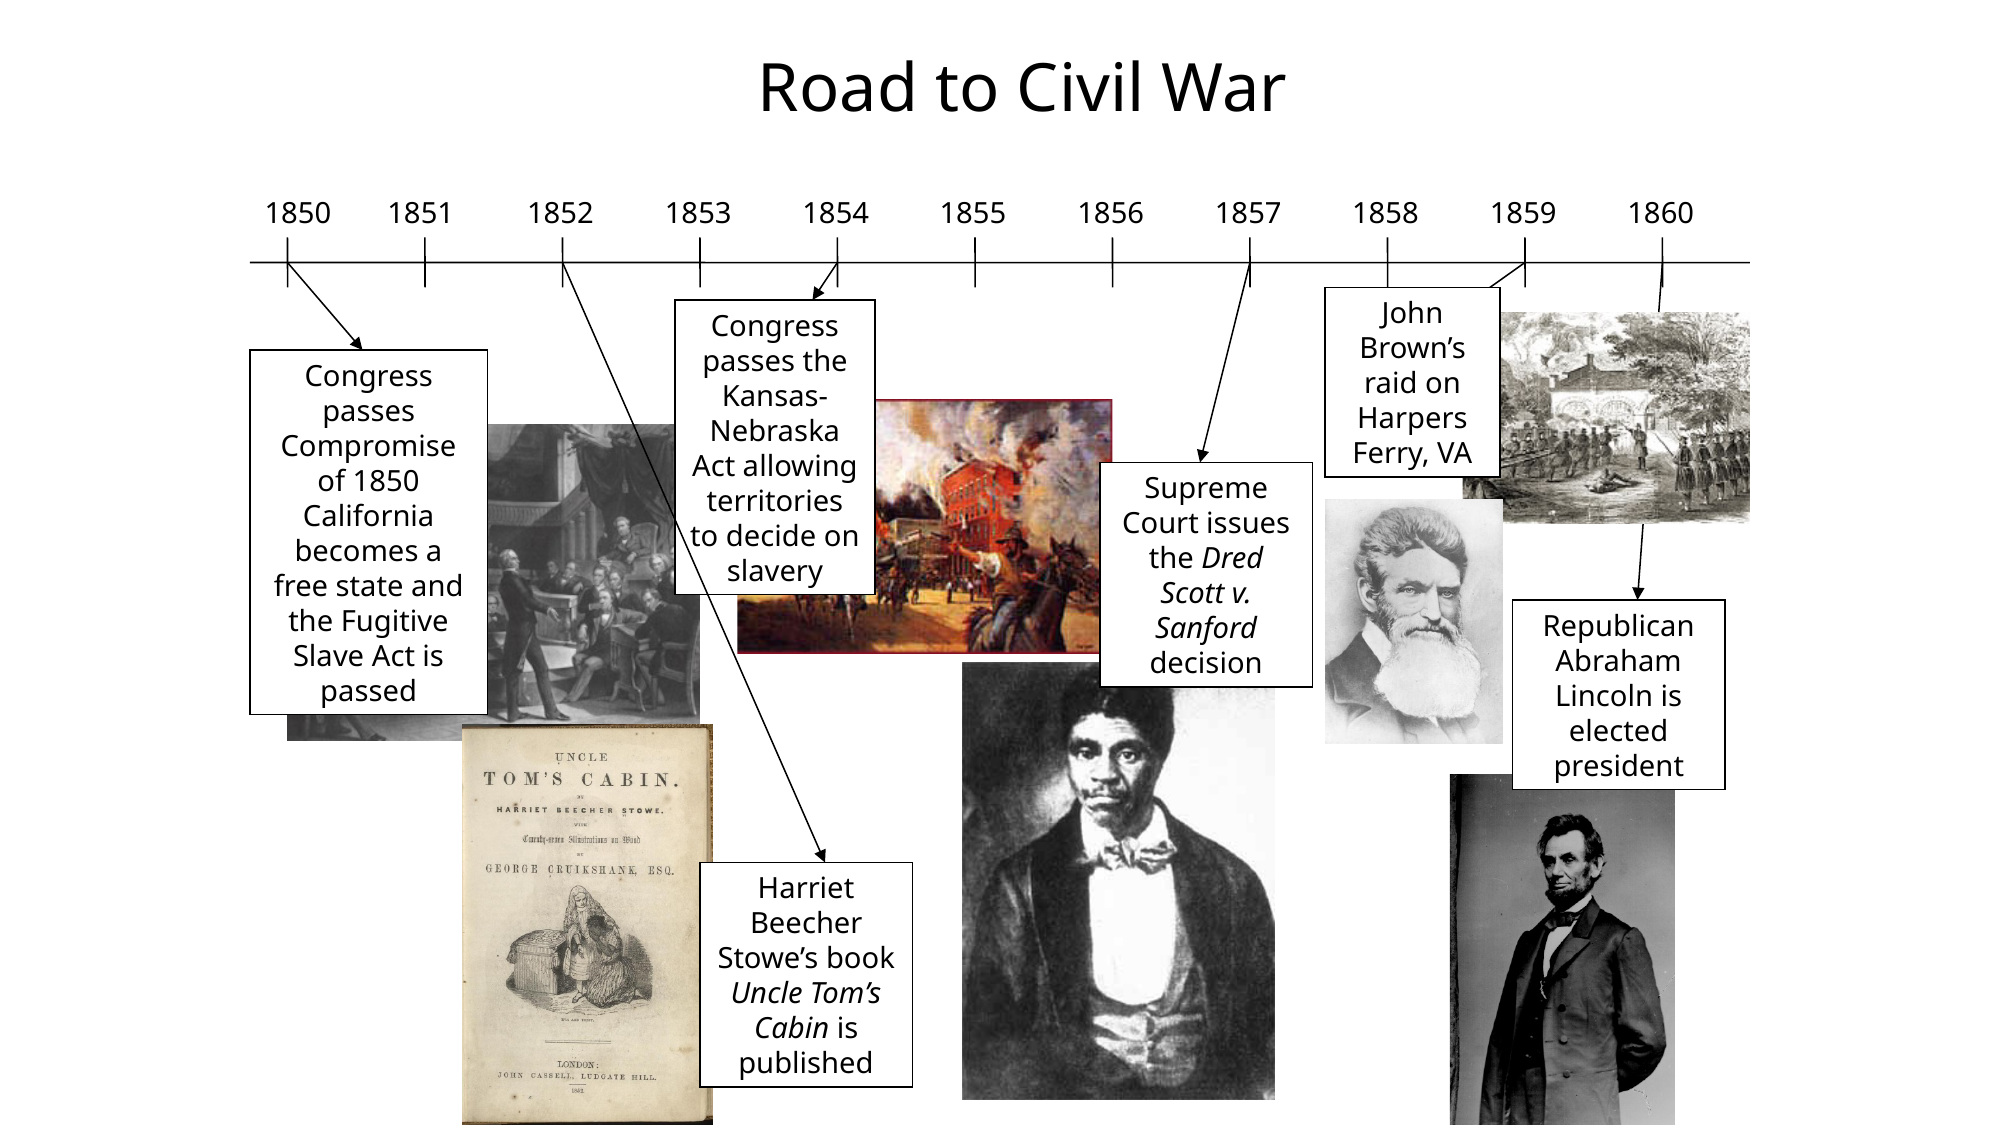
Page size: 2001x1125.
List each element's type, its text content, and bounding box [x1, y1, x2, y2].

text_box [1526, 262, 1725, 312]
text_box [249, 187, 1750, 288]
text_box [1324, 262, 1526, 480]
picture [913, 399, 1099, 654]
picture [287, 424, 713, 1125]
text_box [562, 262, 913, 1089]
picture [1449, 774, 1675, 1125]
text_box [1099, 262, 1313, 689]
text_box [249, 262, 488, 719]
picture [962, 662, 1275, 1100]
text_box Road to Civil War [742, 37, 1304, 133]
picture [1324, 312, 1750, 744]
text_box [1512, 524, 1725, 792]
